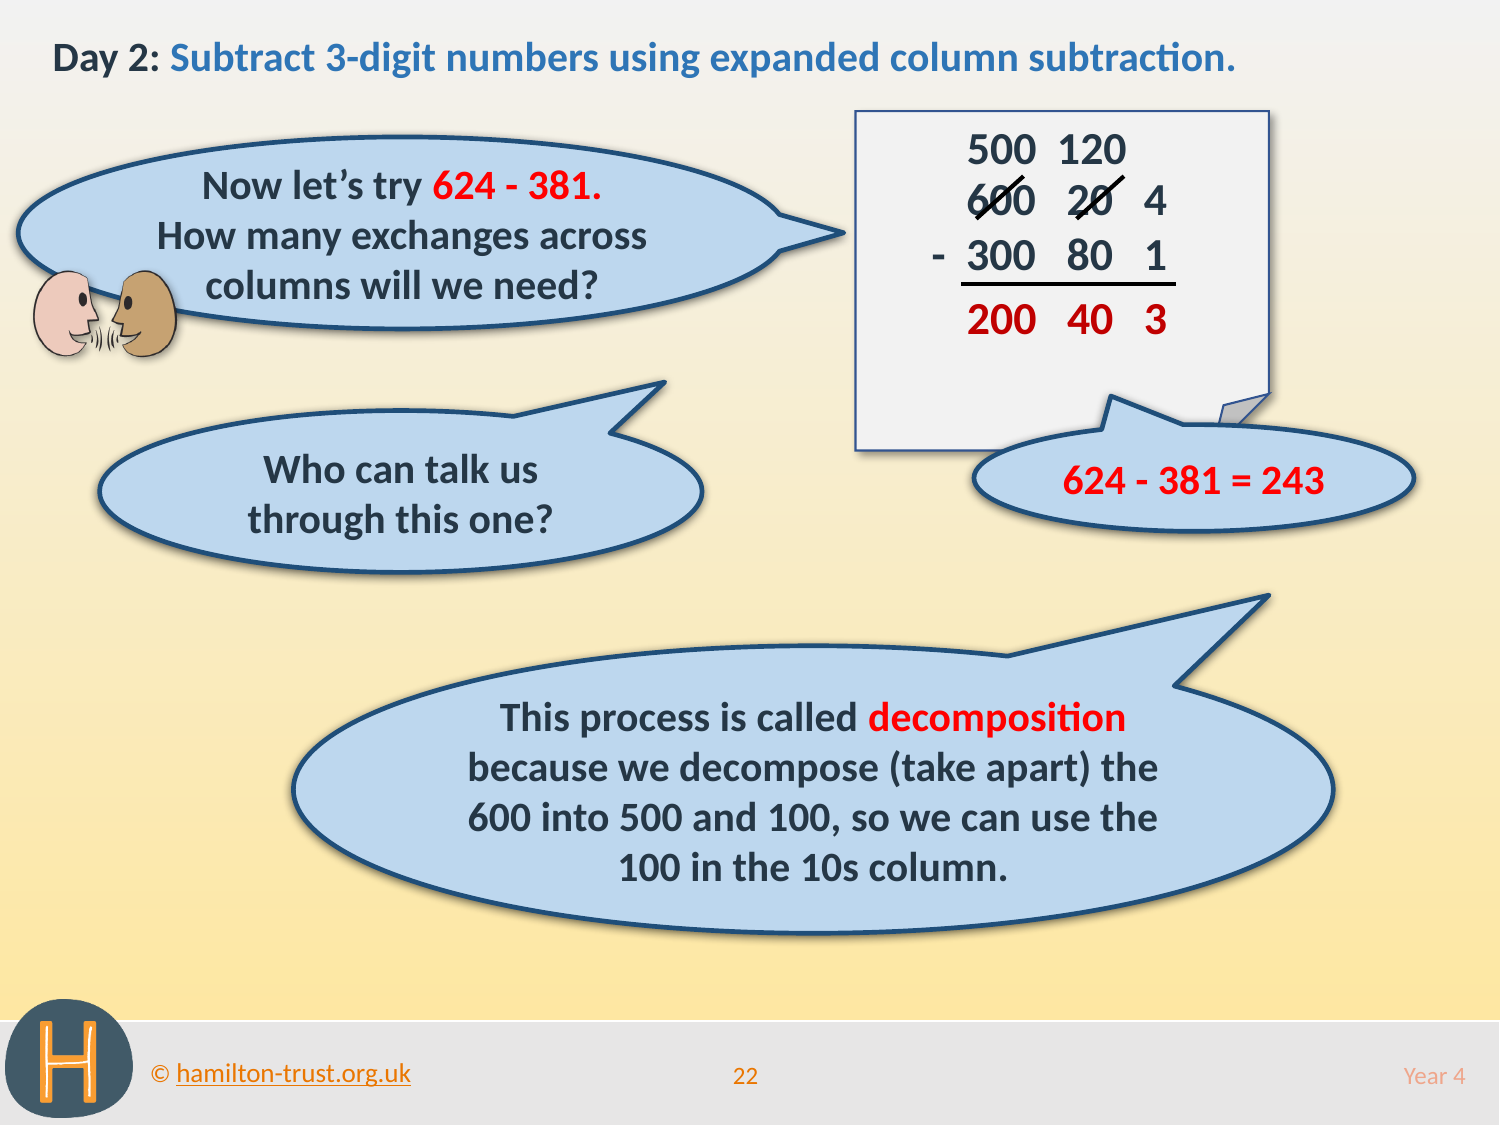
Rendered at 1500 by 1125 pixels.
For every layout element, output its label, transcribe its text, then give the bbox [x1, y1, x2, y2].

text_box Day 2: Subtract 3-digit numbers using expanded column subtraction. [37, 22, 1479, 88]
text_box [18, 136, 787, 368]
footer Year 4 [870, 1044, 1482, 1105]
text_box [855, 111, 1269, 451]
picture [5, 999, 133, 1118]
text_box 624 - 381 = 243 [973, 427, 1414, 532]
text_box Who can talk us through this one? [99, 382, 703, 573]
text_box This process is called decomposition because we decompose (take apart) the 600 into 500 and 100, so we can use the 100 in the 10s column. [293, 595, 1334, 934]
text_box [951, 111, 1166, 219]
slide_number 22 [686, 1044, 805, 1105]
